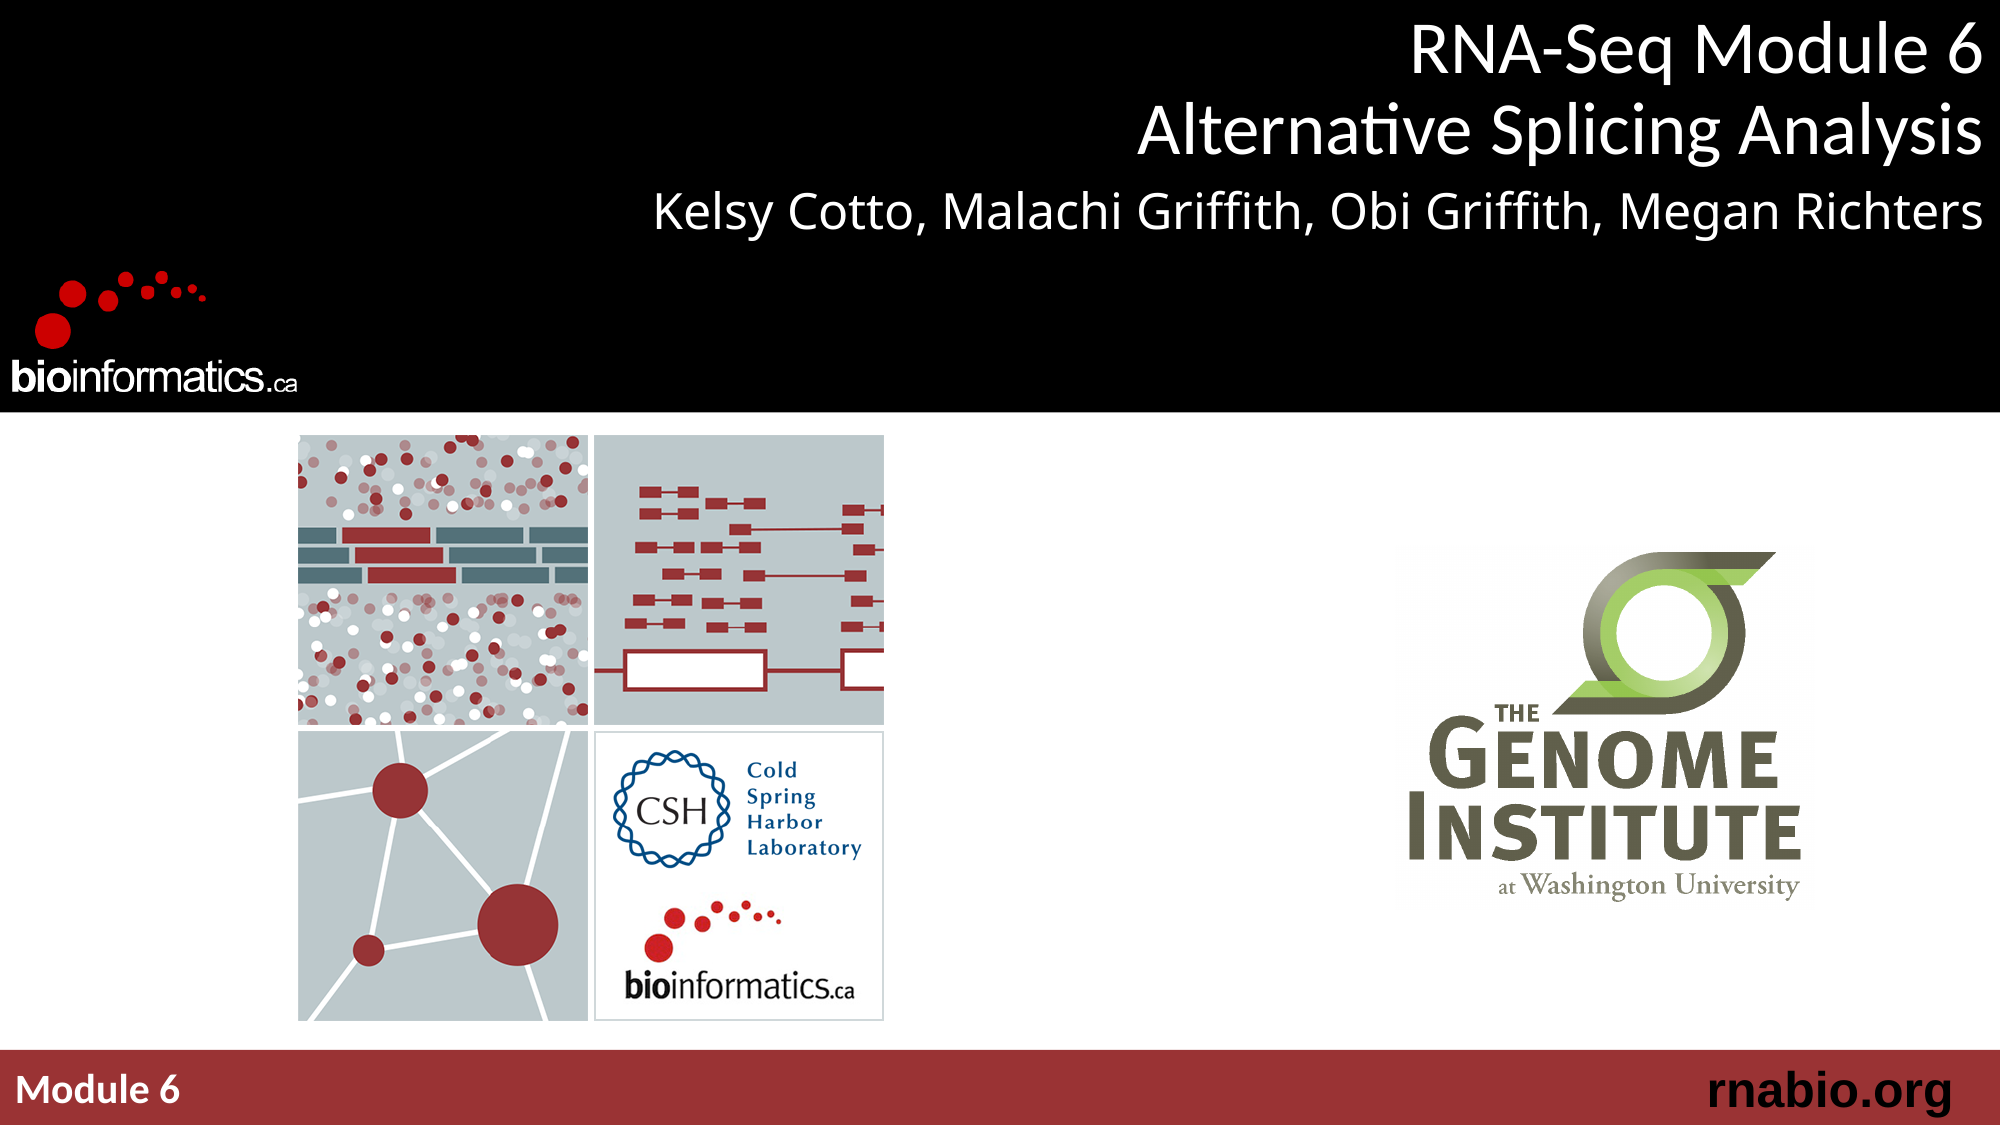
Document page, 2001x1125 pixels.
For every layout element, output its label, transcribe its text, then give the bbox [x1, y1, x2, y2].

title RNA-Seq Module 6 Alternative Splicing Analysis [500, 0, 2000, 178]
picture [1395, 545, 1815, 910]
picture [12, 271, 297, 392]
subtitle Kelsy Cotto, Malachi Griffith, Obi Griffith, Megan Richters [500, 178, 2000, 450]
picture [292, 429, 889, 1026]
